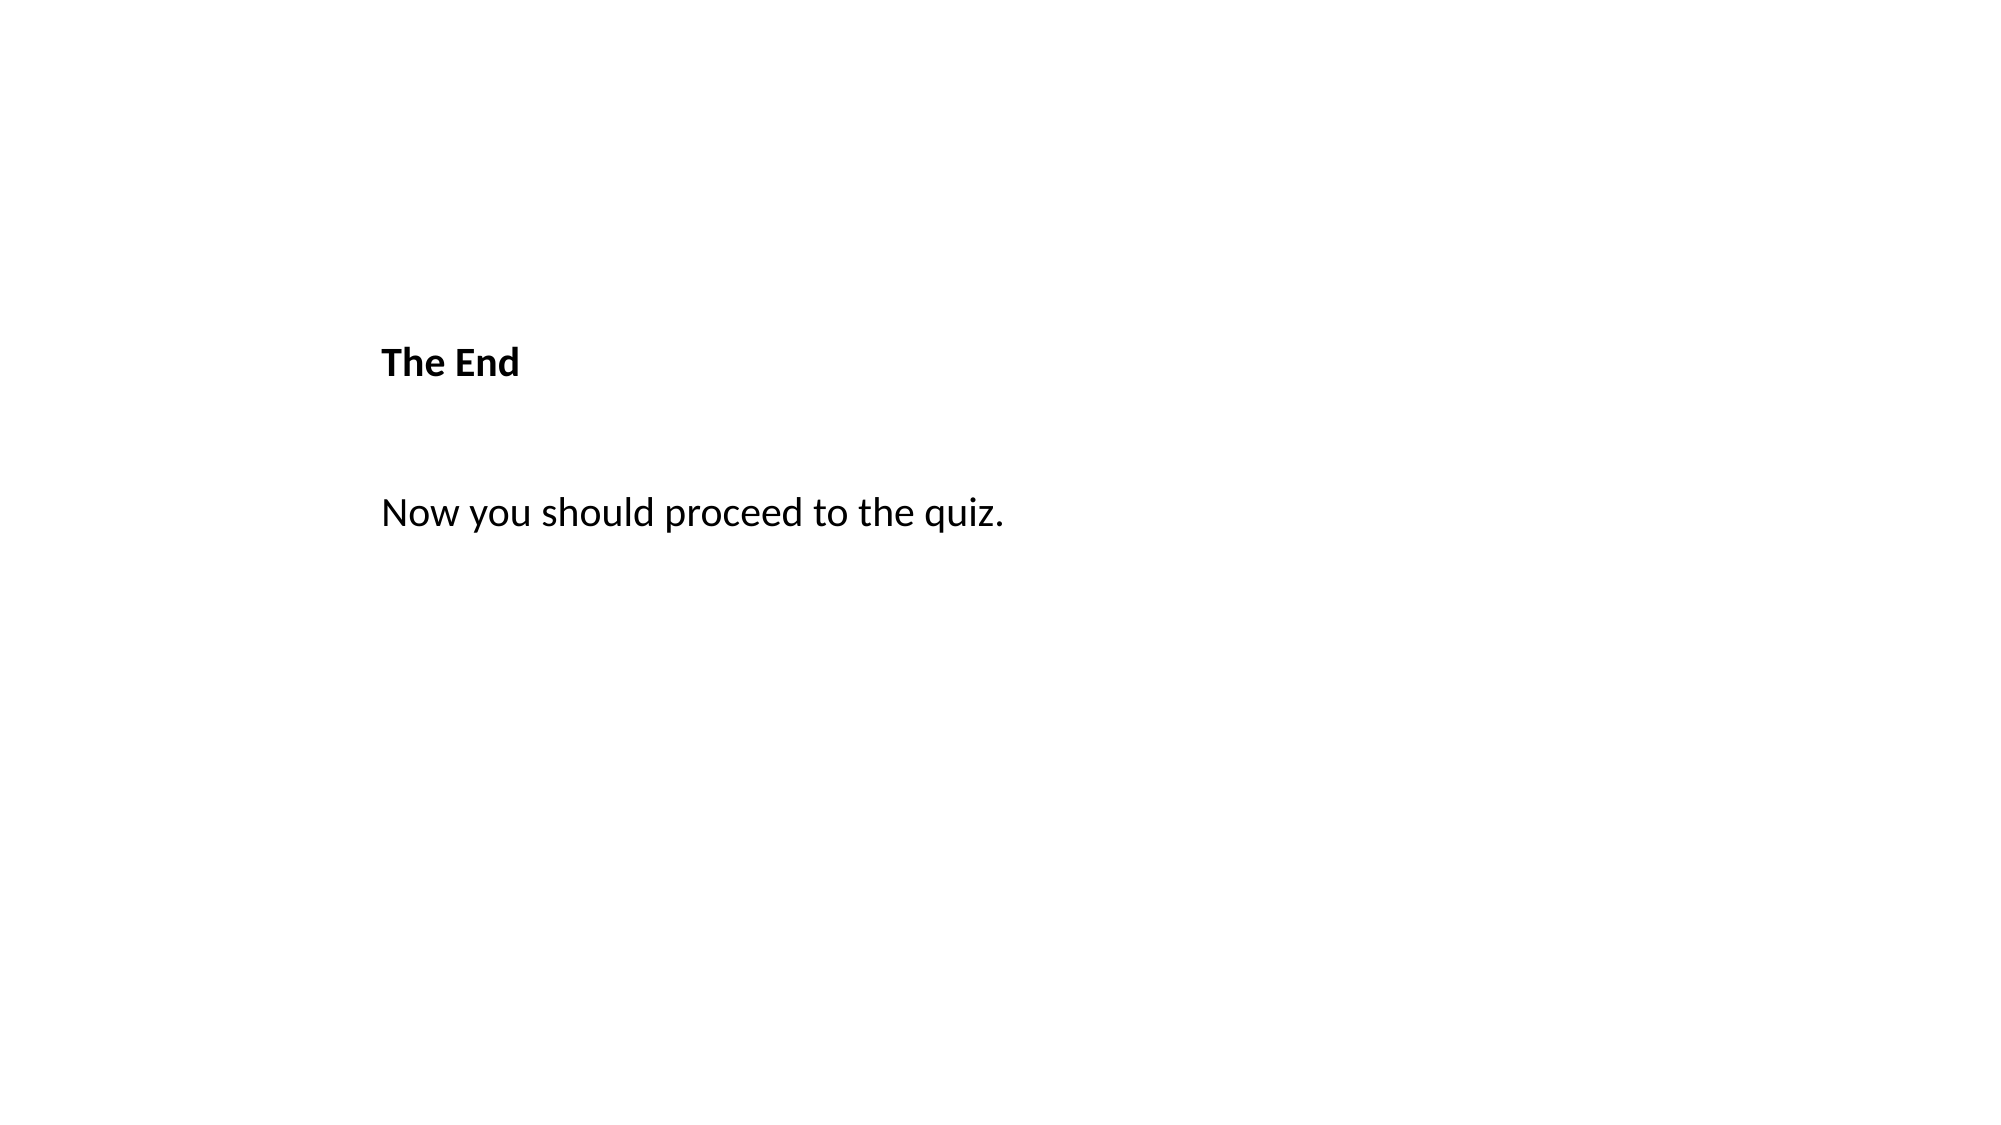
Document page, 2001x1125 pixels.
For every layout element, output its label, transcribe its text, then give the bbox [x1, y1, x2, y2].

text_box The End Now you should proceed to the quiz. [366, 327, 1554, 593]
